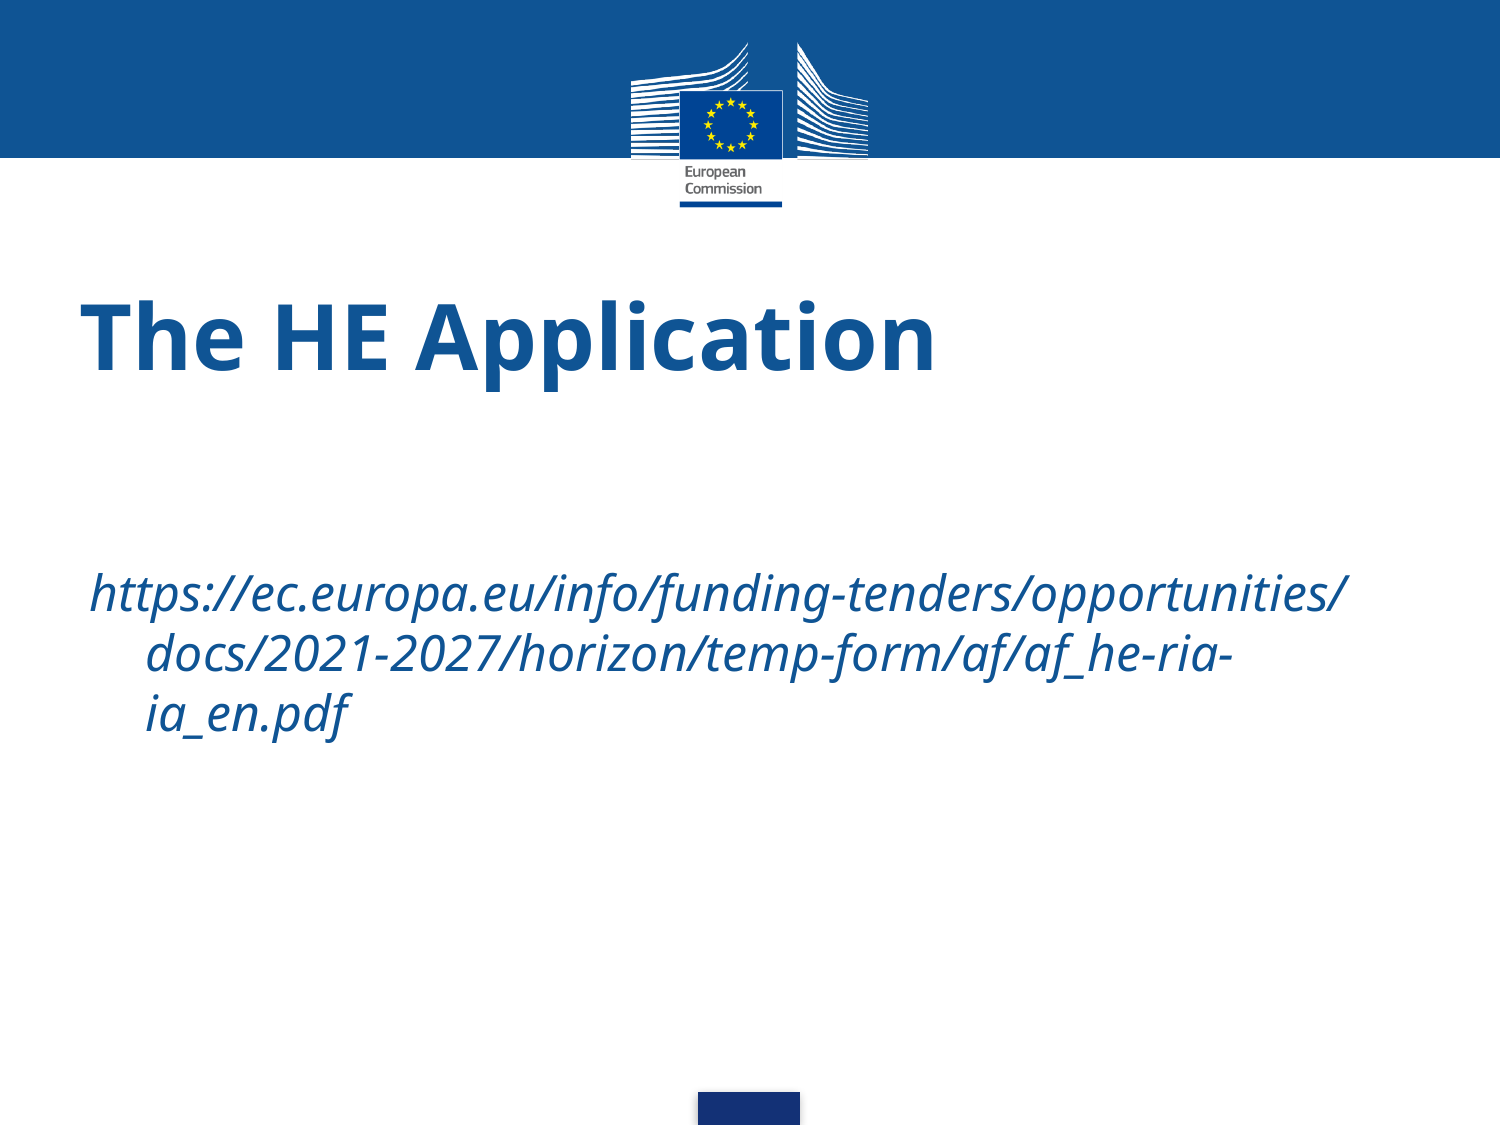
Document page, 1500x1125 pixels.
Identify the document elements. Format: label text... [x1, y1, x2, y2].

list https://ec.europa.eu/info/funding-tenders/opportunities/docs/2021-2027/horizon/temp-form/af/af_he-ria-ia_en.pdf [75, 408, 1425, 988]
title The HE Application [64, 214, 1415, 380]
picture [631, 42, 868, 208]
